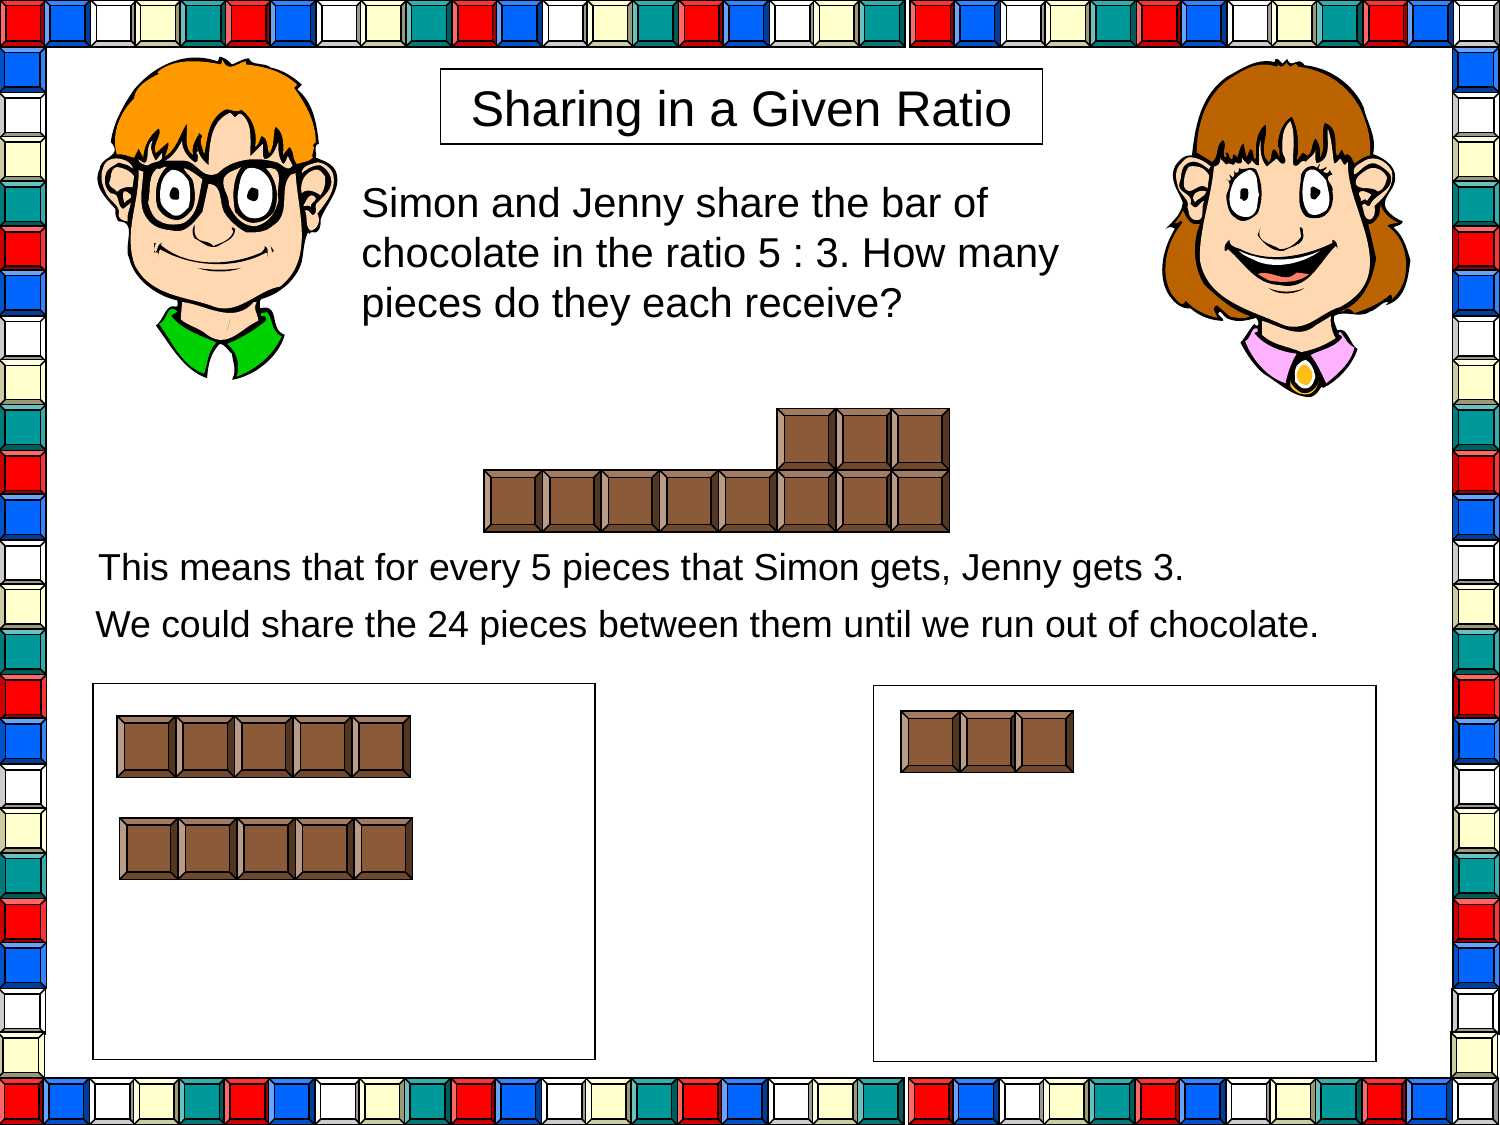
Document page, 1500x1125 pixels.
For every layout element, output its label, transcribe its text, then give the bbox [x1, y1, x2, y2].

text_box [891, 409, 898, 469]
text_box We could share the 24 pieces between them until we run out of chocolate. [80, 592, 1345, 653]
text_box [893, 409, 947, 415]
text_box [778, 409, 784, 469]
text_box [777, 408, 835, 470]
text_box [601, 470, 659, 532]
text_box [1450, 46, 1500, 1079]
text_box [890, 470, 950, 532]
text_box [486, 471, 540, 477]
text_box Simon and Jenny share the bar of chocolate in the ratio 5 : 3. How many pieces do they each receive? [346, 168, 1135, 334]
text_box [836, 409, 843, 469]
text_box [660, 471, 667, 531]
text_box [891, 471, 898, 531]
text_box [0, 1077, 1499, 1125]
text_box [721, 471, 775, 477]
text_box [604, 471, 657, 477]
text_box [659, 470, 718, 532]
text_box [780, 471, 834, 477]
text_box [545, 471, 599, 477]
picture [1161, 58, 1412, 398]
text_box [890, 408, 950, 470]
text_box [543, 471, 550, 531]
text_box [838, 409, 890, 415]
text_box [893, 471, 947, 477]
text_box [602, 471, 609, 531]
text_box [838, 471, 890, 477]
text_box [778, 471, 785, 530]
text_box [835, 470, 890, 532]
text_box [777, 470, 835, 532]
text_box [484, 471, 491, 531]
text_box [779, 409, 834, 415]
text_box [0, 0, 1500, 48]
text_box This means that for every 5 pieces that Simon gets, Jenny gets 3. [83, 535, 1215, 592]
picture [96, 55, 339, 381]
text_box [835, 408, 890, 470]
text_box [836, 471, 843, 531]
text_box [718, 470, 777, 532]
text_box [483, 470, 542, 532]
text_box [92, 683, 1377, 1062]
text_box [719, 471, 726, 531]
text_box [0, 46, 47, 1079]
text_box [542, 470, 601, 532]
text_box [662, 471, 716, 477]
text_box Sharing in a Given Ratio [440, 69, 1043, 144]
